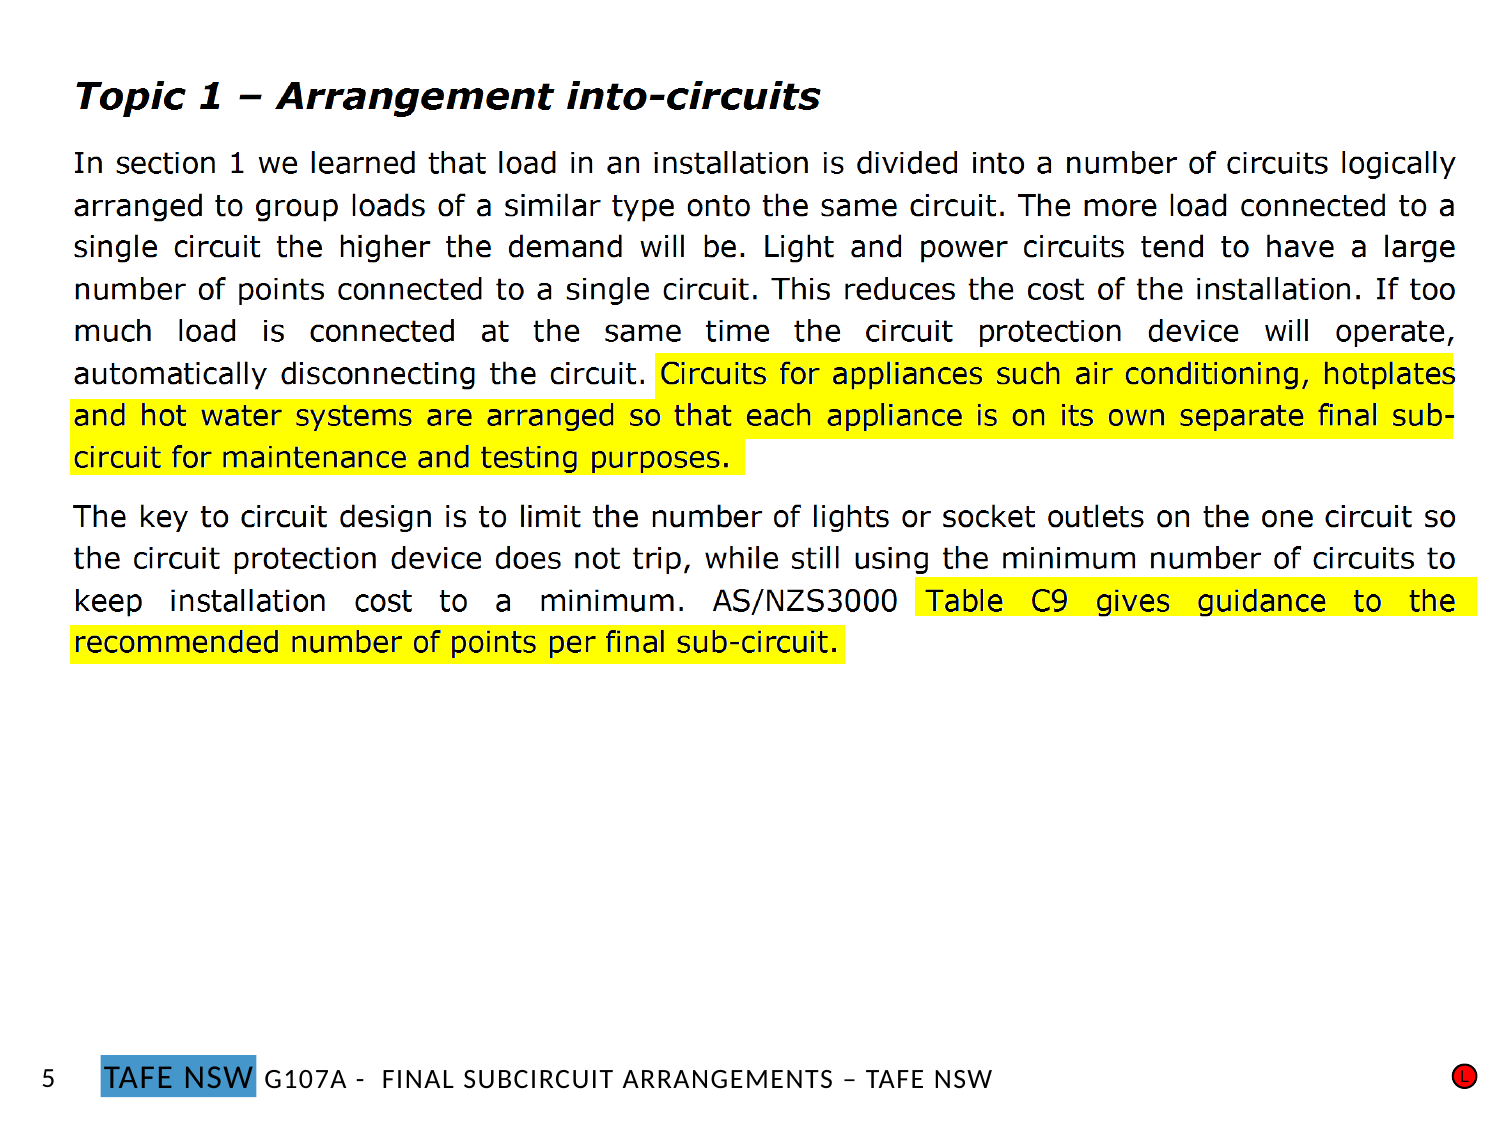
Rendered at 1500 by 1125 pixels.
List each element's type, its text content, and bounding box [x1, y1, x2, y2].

slide_number 5 [41, 1058, 116, 1094]
text_box L [1452, 1064, 1477, 1088]
picture [47, 60, 1483, 686]
